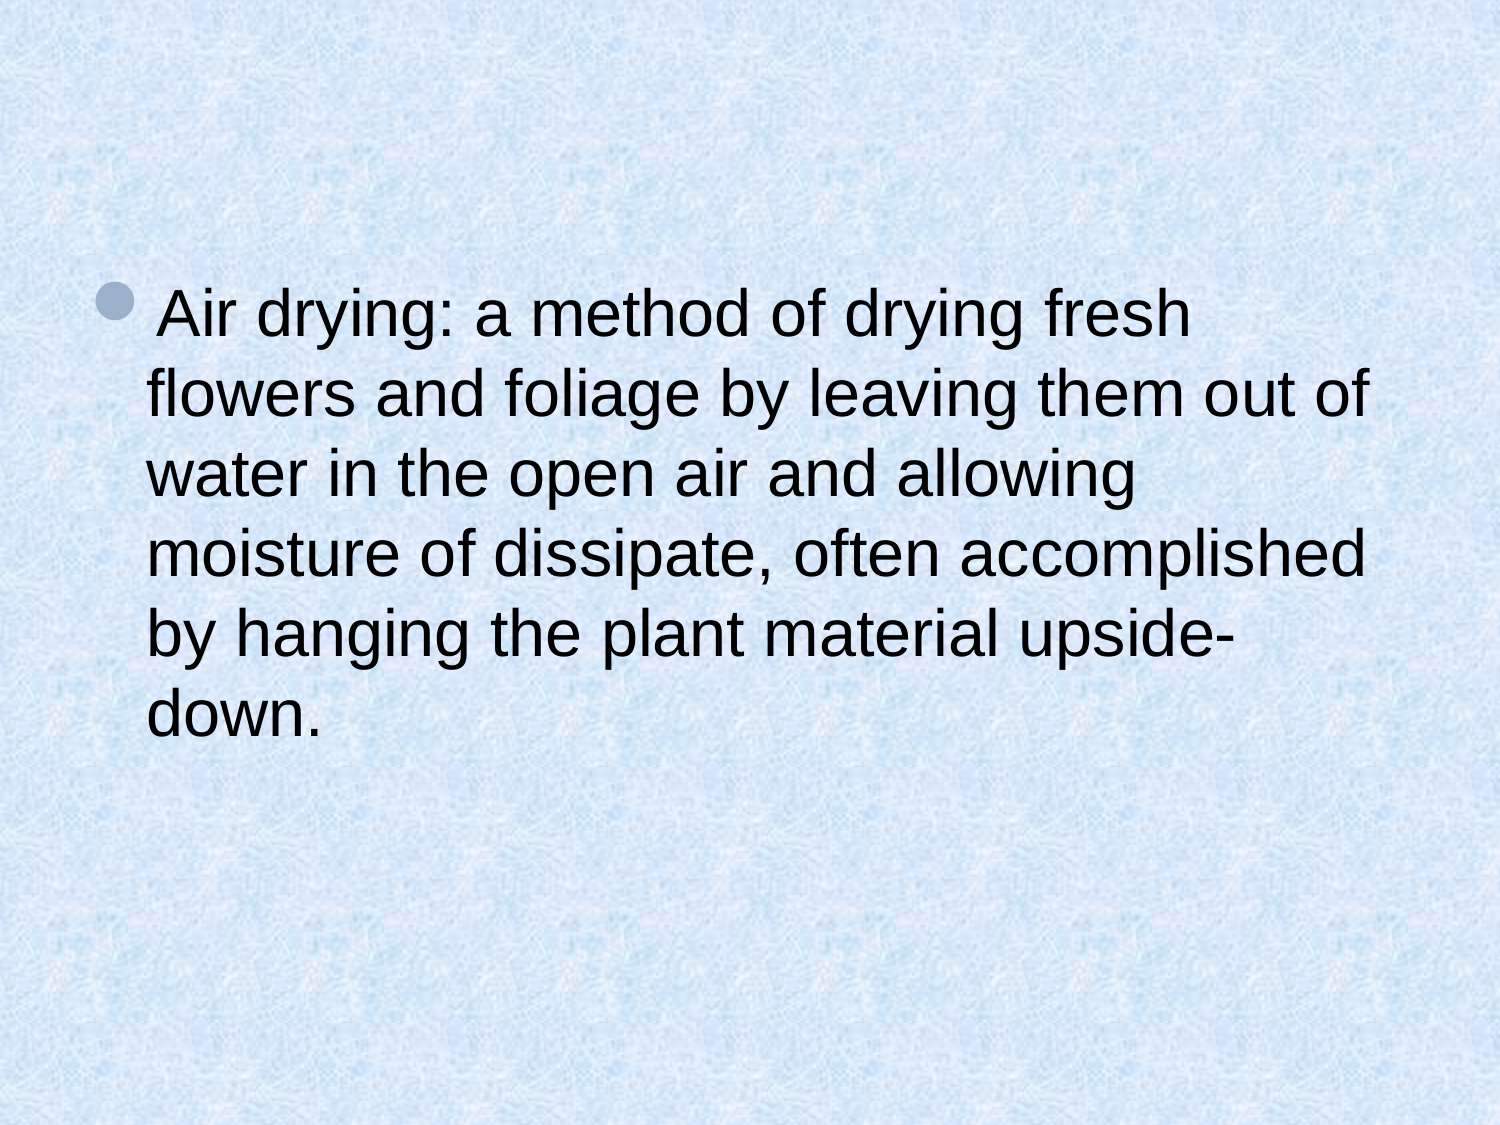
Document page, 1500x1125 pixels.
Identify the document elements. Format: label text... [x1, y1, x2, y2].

list Air drying: a method of drying fresh flowers and foliage by leaving them out of water in the open air and allowing moisture of dissipate, often accomplished by hanging the plant material upside-down. [75, 262, 1425, 1006]
picture [0, 0, 1500, 1125]
